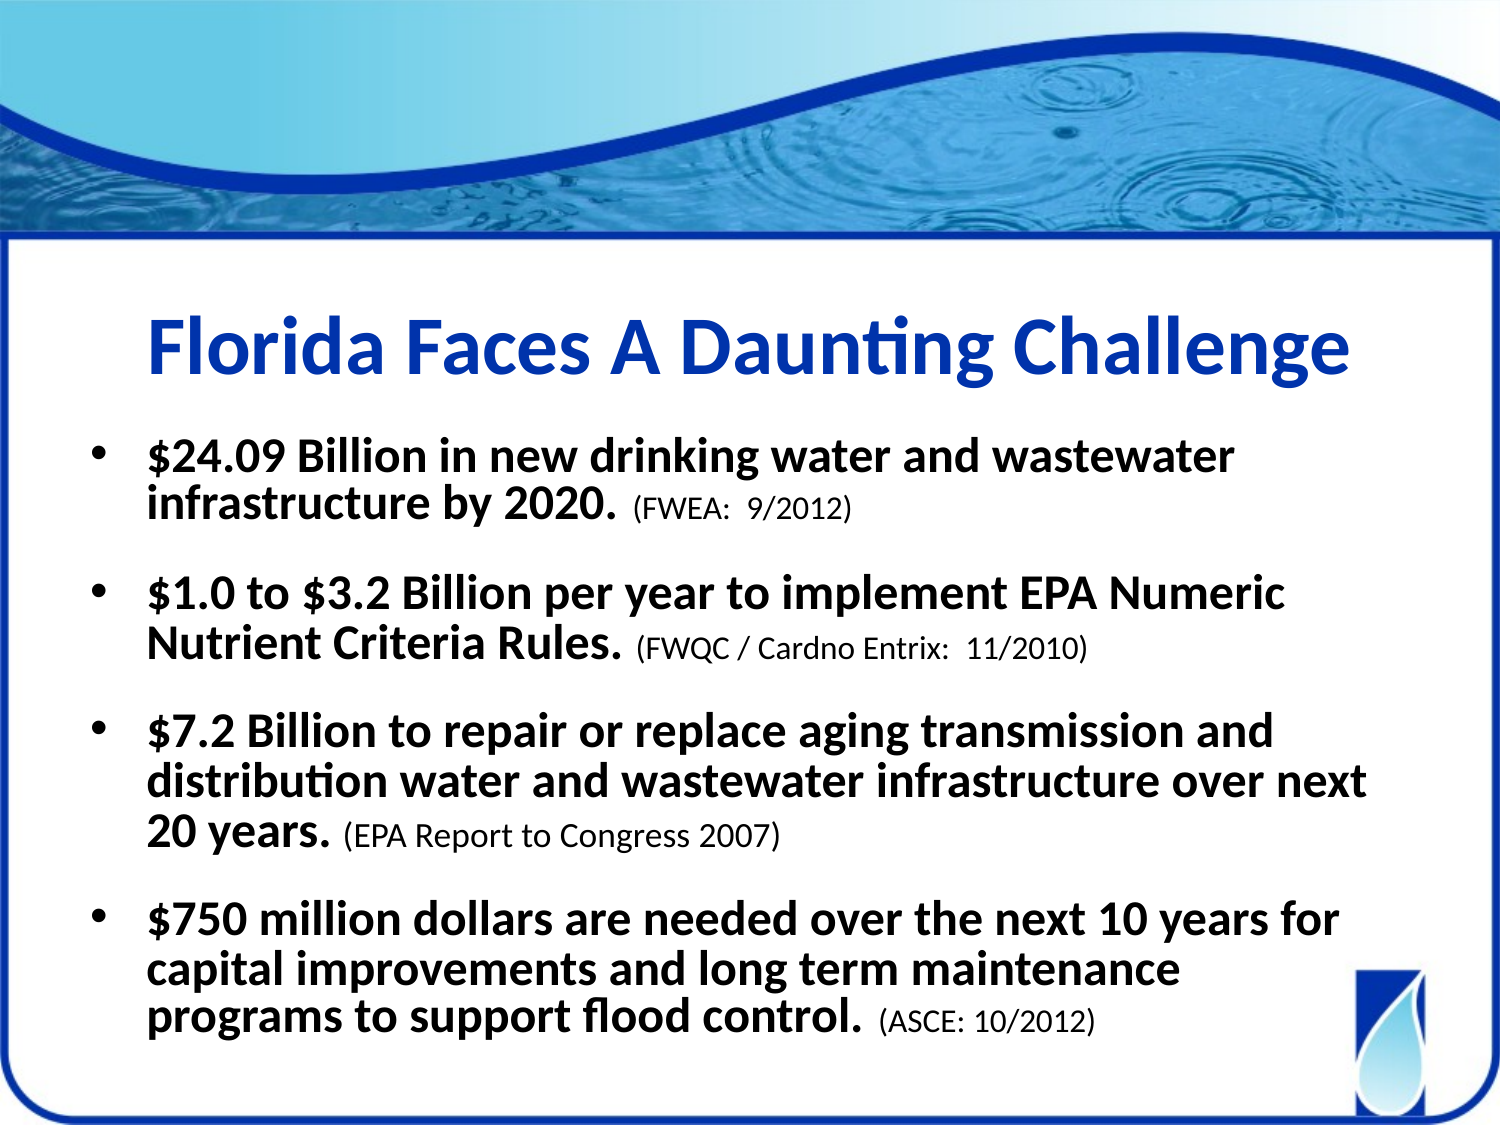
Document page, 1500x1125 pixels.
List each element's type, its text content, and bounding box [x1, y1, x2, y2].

list $24.09 Billion in new drinking water and wastewater infrastructure by 2020. (FWEA: 9/2012) $1.0 to $3.2 Billion per year to implement EPA Numeric Nutrient Criteria Rules. (FWQC / Cardno Entrix: 11/2010) $7.2 Billion to repair or replace aging transmission and distribution water and wastewater infrastructure over next 20 years. (EPA Report to Congress 2007) $750 million dollars are needed over the next 10 years for capital improvements and long term maintenance programs to support flood control. (ASCE: 10/2012) [75, 425, 1425, 1100]
title Florida Faces A Daunting Challenge [75, 237, 1425, 425]
picture [0, 0, 1500, 1125]
